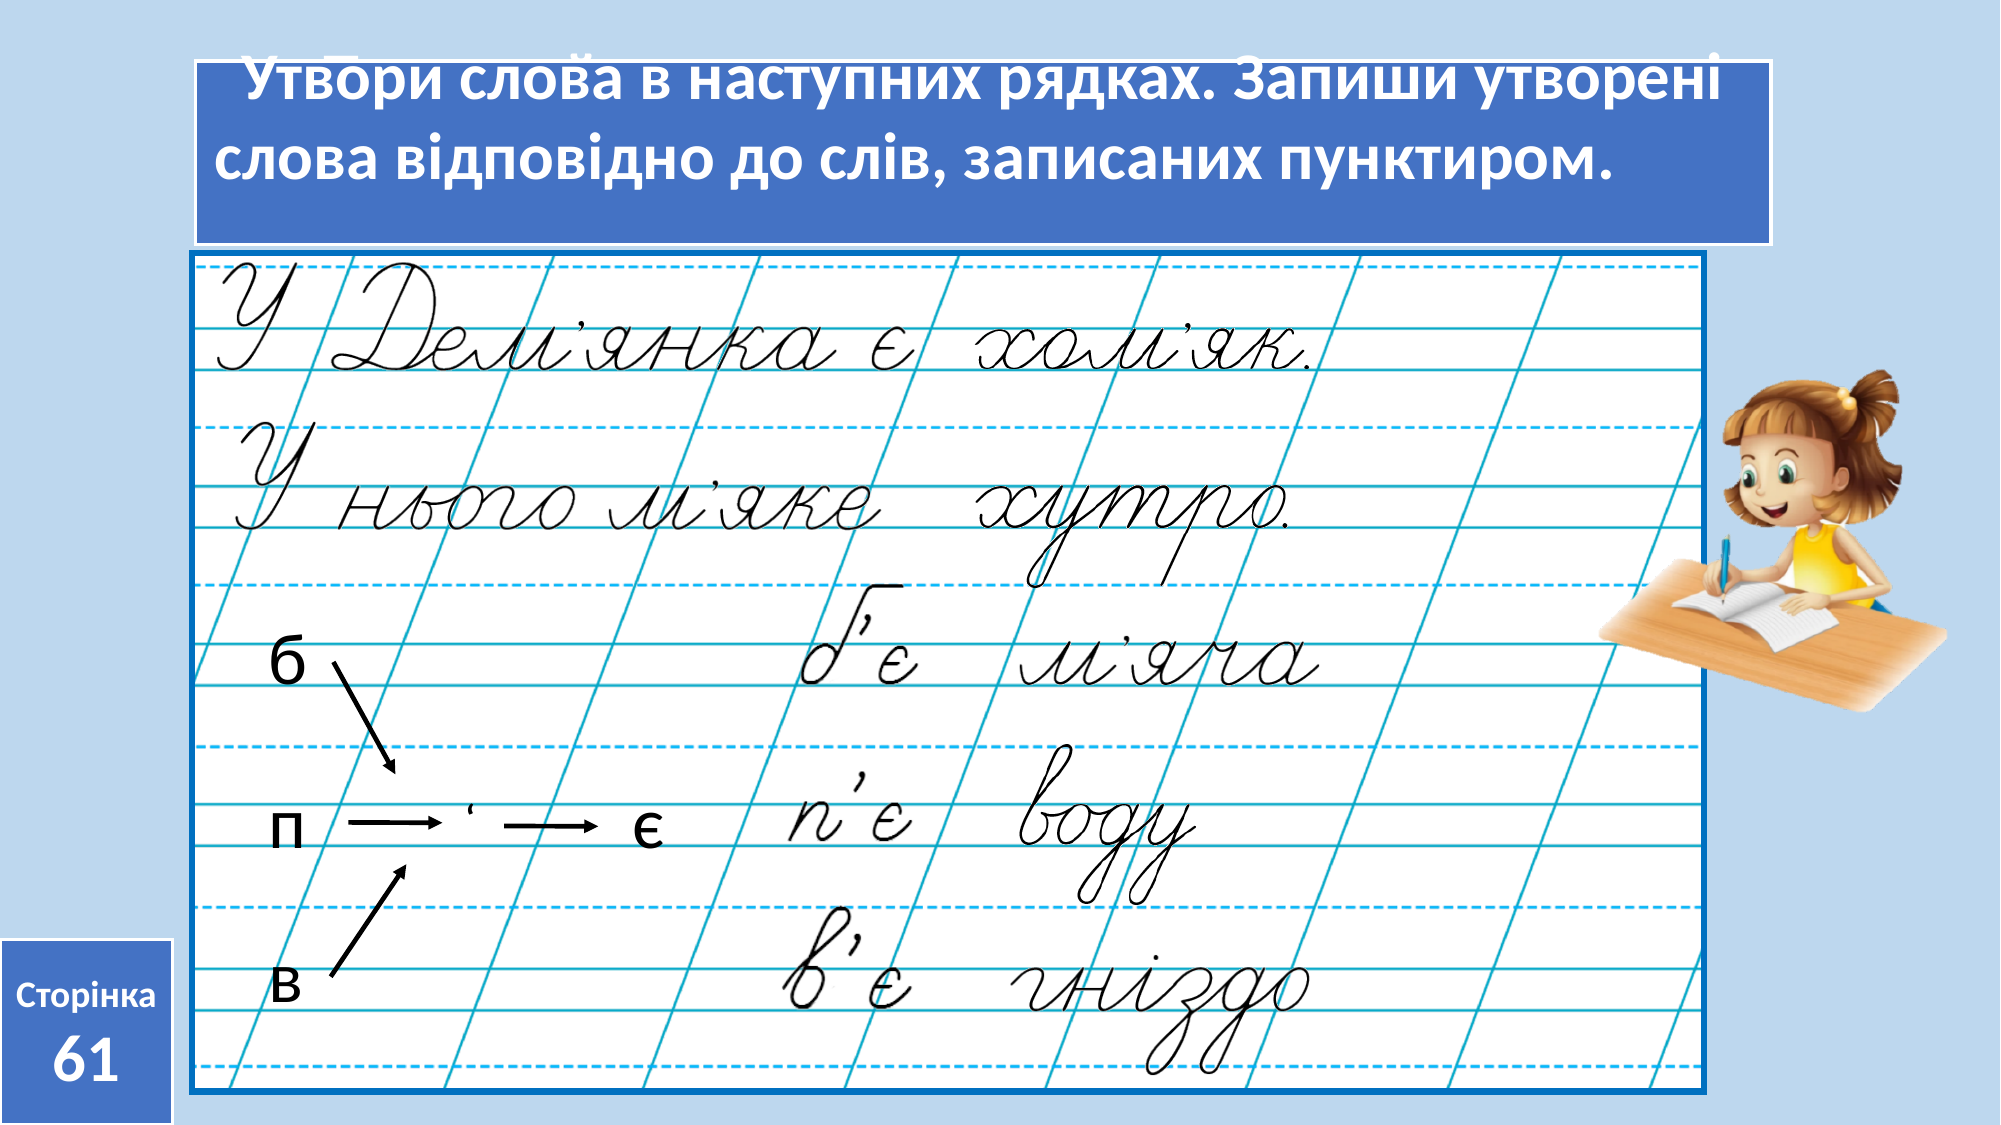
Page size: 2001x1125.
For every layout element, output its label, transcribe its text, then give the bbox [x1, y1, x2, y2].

text_box Утвори слова в наступних рядках. Запиши утворені слова відповідно до слів, записаних пунктиром. [194, 59, 1773, 246]
picture [195, 252, 1963, 1089]
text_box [333, 661, 396, 775]
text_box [330, 864, 407, 977]
text_box Сторінка 61 [0, 938, 174, 1125]
